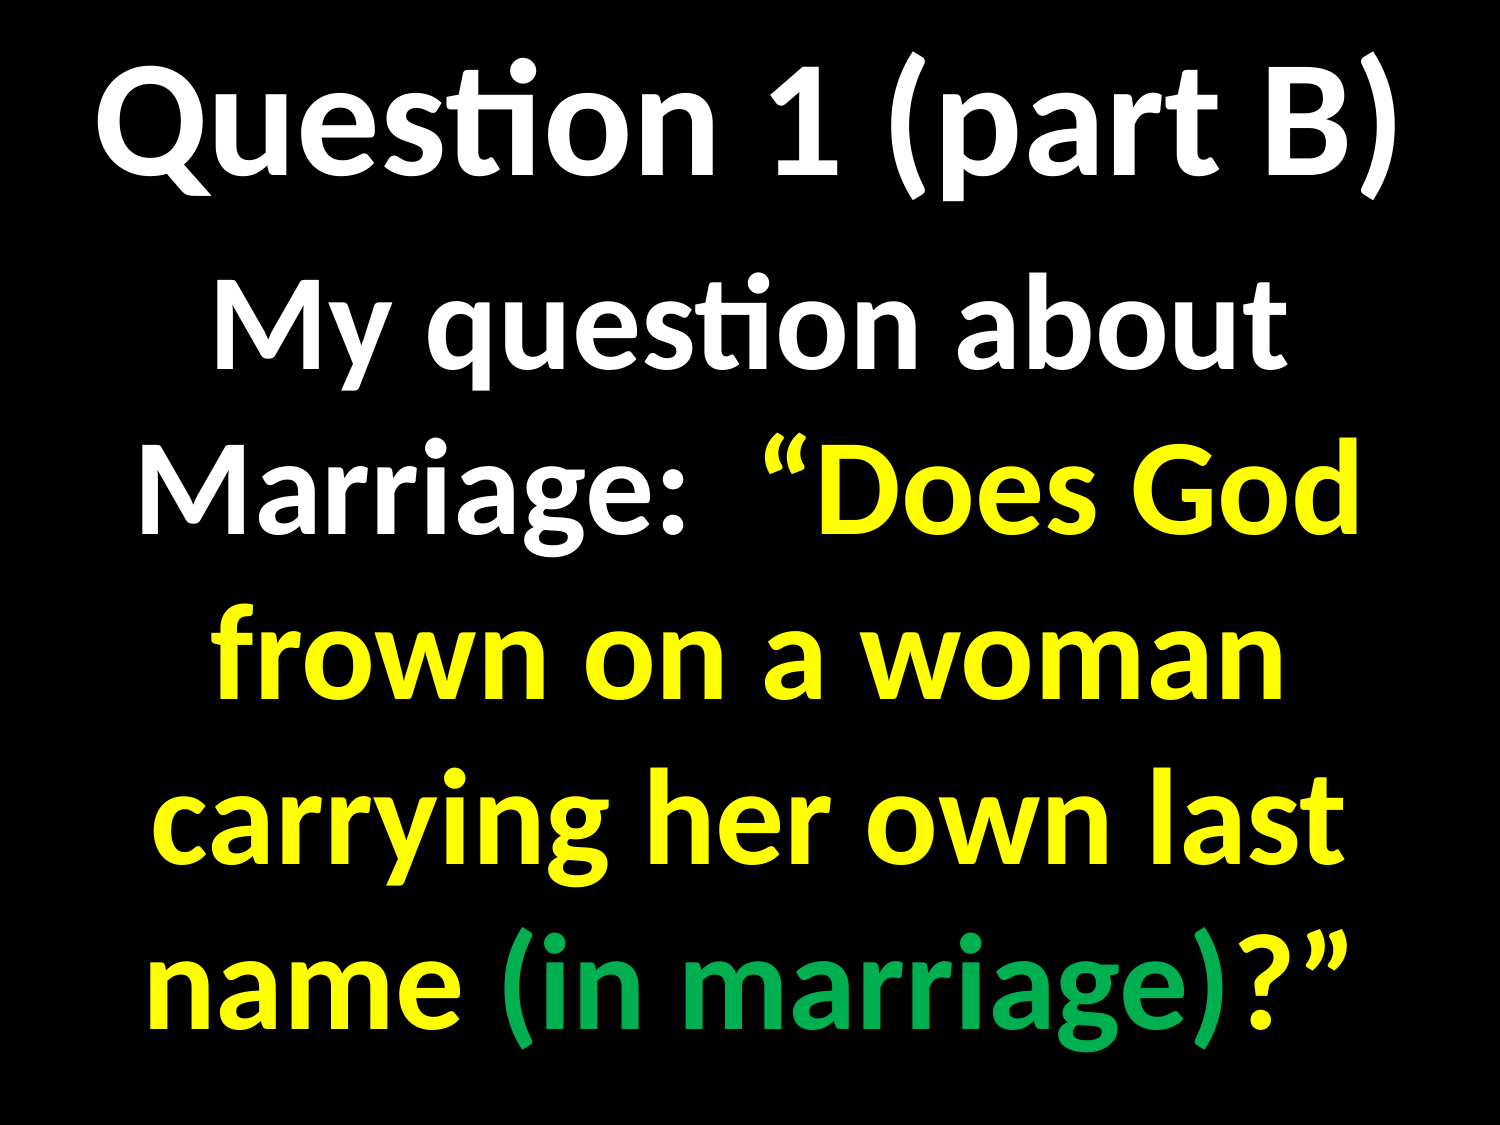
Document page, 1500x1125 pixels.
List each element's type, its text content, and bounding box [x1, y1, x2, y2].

text_box Question 1 (part B) [0, 1, 1500, 216]
text_box My question about Marriage: “Does God frown on a woman carrying her own last name (in marriage)?” [0, 224, 1500, 1065]
